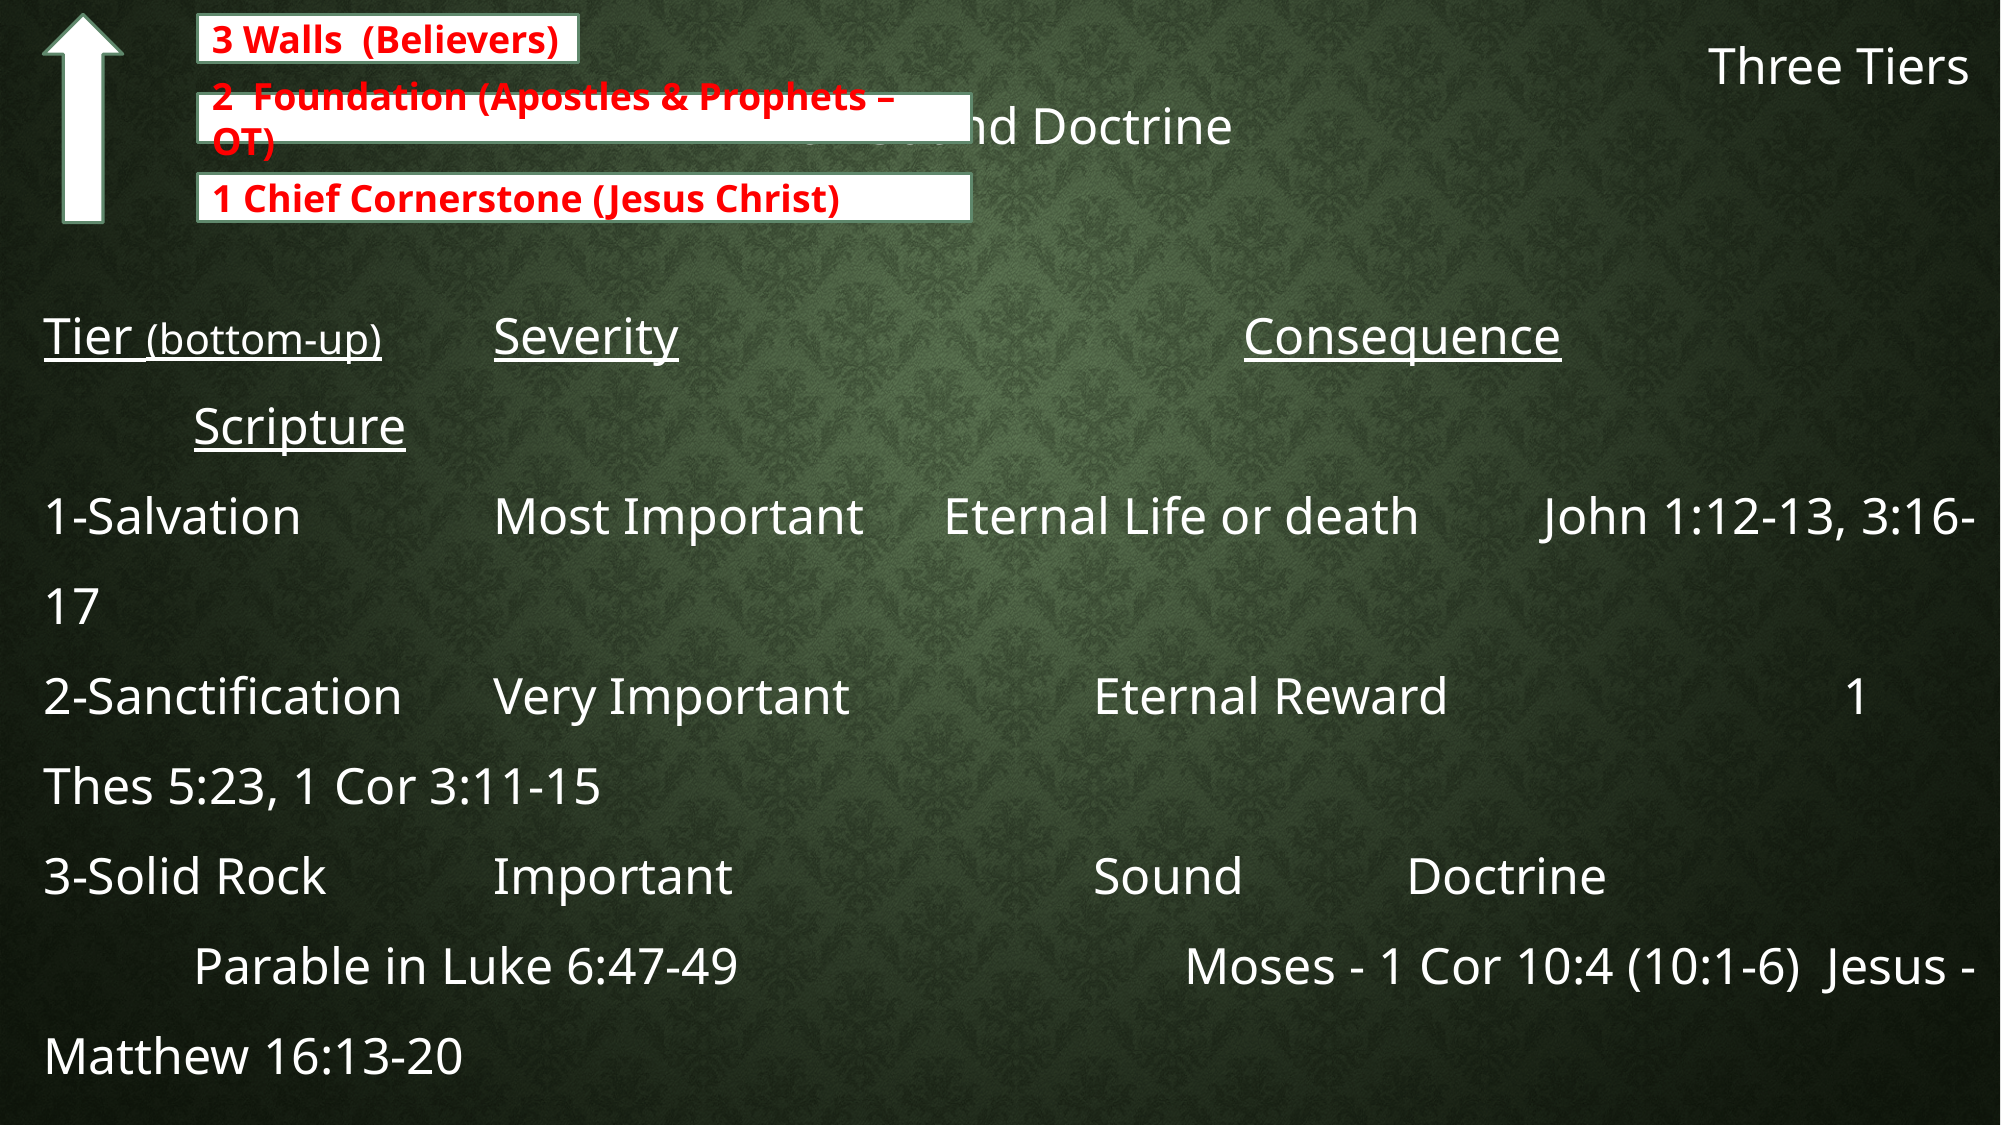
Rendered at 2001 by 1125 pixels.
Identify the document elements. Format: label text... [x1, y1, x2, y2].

text_box 3 Walls (Believers) [196, 13, 580, 64]
text_box [41, 13, 125, 225]
text_box Three Tiers of Sound Doctrine Tier (bottom-up) Severity Consequence Scripture 1-Salvation Most Important Eternal Life or death John 1:12-13, 3:16-17 2-Sanctification Very Important Eternal Reward 1 Thes 5:23, 1 Cor 3:11-15 3-Solid Rock Important Sound Doctrine Parable in Luke 6:47-49 Moses - 1 Cor 10:4 (10:1-6) Jesus - Matthew 16:13-20 Sinking Sand Unimportant Parable in Matthew 7:21-26 (philosophy, psychology, traditions, superstitions, myths, fables, wives tales) Questions: Jan 27, Wednesday Service: Seasons of Prayer (preparing for the rest of 2021) [28, 26, 2000, 1125]
text_box 2 Foundation (Apostles & Prophets –OT) [196, 92, 973, 144]
text_box 1 Chief Cornerstone (Jesus Christ) [196, 172, 973, 223]
